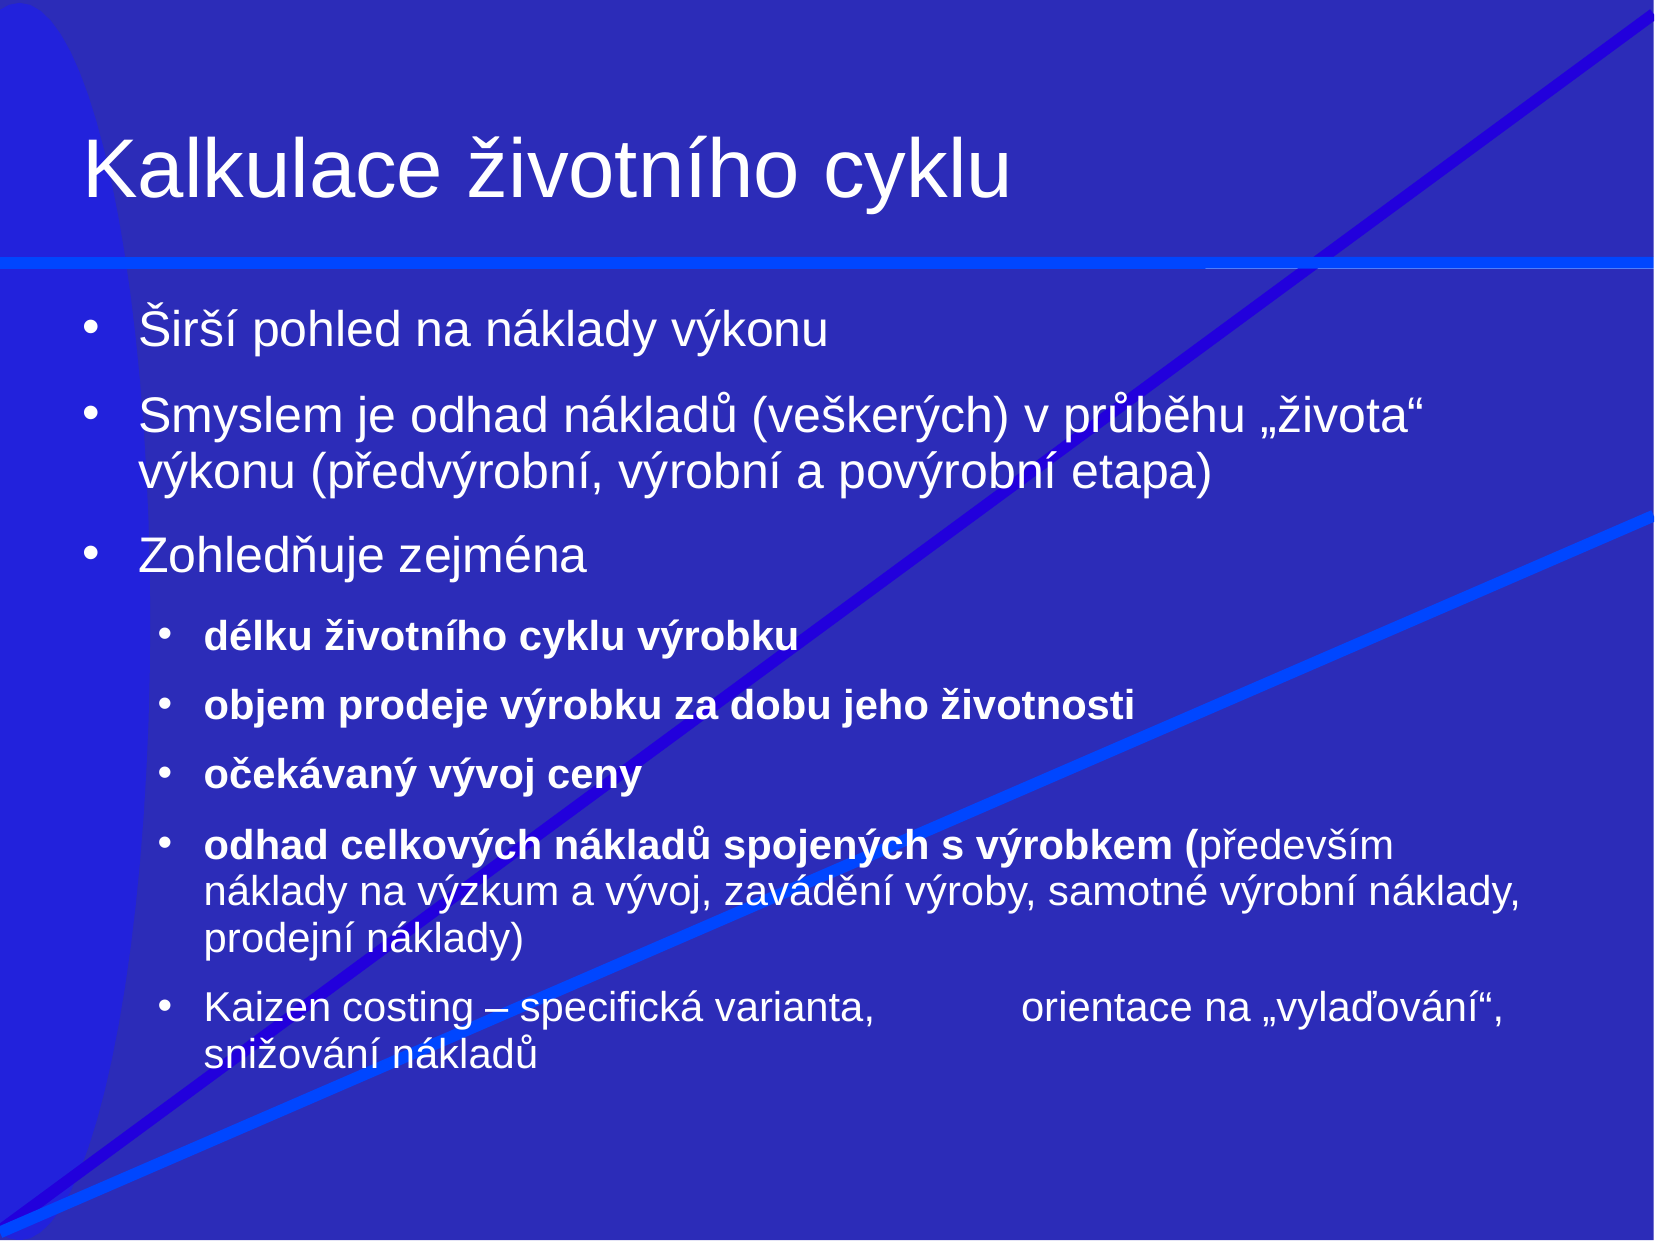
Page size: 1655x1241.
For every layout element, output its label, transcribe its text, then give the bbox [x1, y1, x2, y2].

text_box Širší pohled na náklady výkonu Smyslem je odhad nákladů (veškerých) v průběhu „života“ výkonu (předvýrobní, výrobní a povýrobní etapa) Zohledňuje zejména délku životního cyklu výrobku objem prodeje výrobku za dobu jeho životnosti očekávaný vývoj ceny odhad celkových nákladů spojených s výrobkem (především náklady na výzkum a vývoj, zavádění výroby, samotné výrobní náklady, prodejní náklady) Kaizen costing – specifická varianta, orientace na „vylaďování“, snižování nákladů [80, 296, 1570, 1077]
title Kalkulace životního cyklu [80, 67, 1574, 321]
